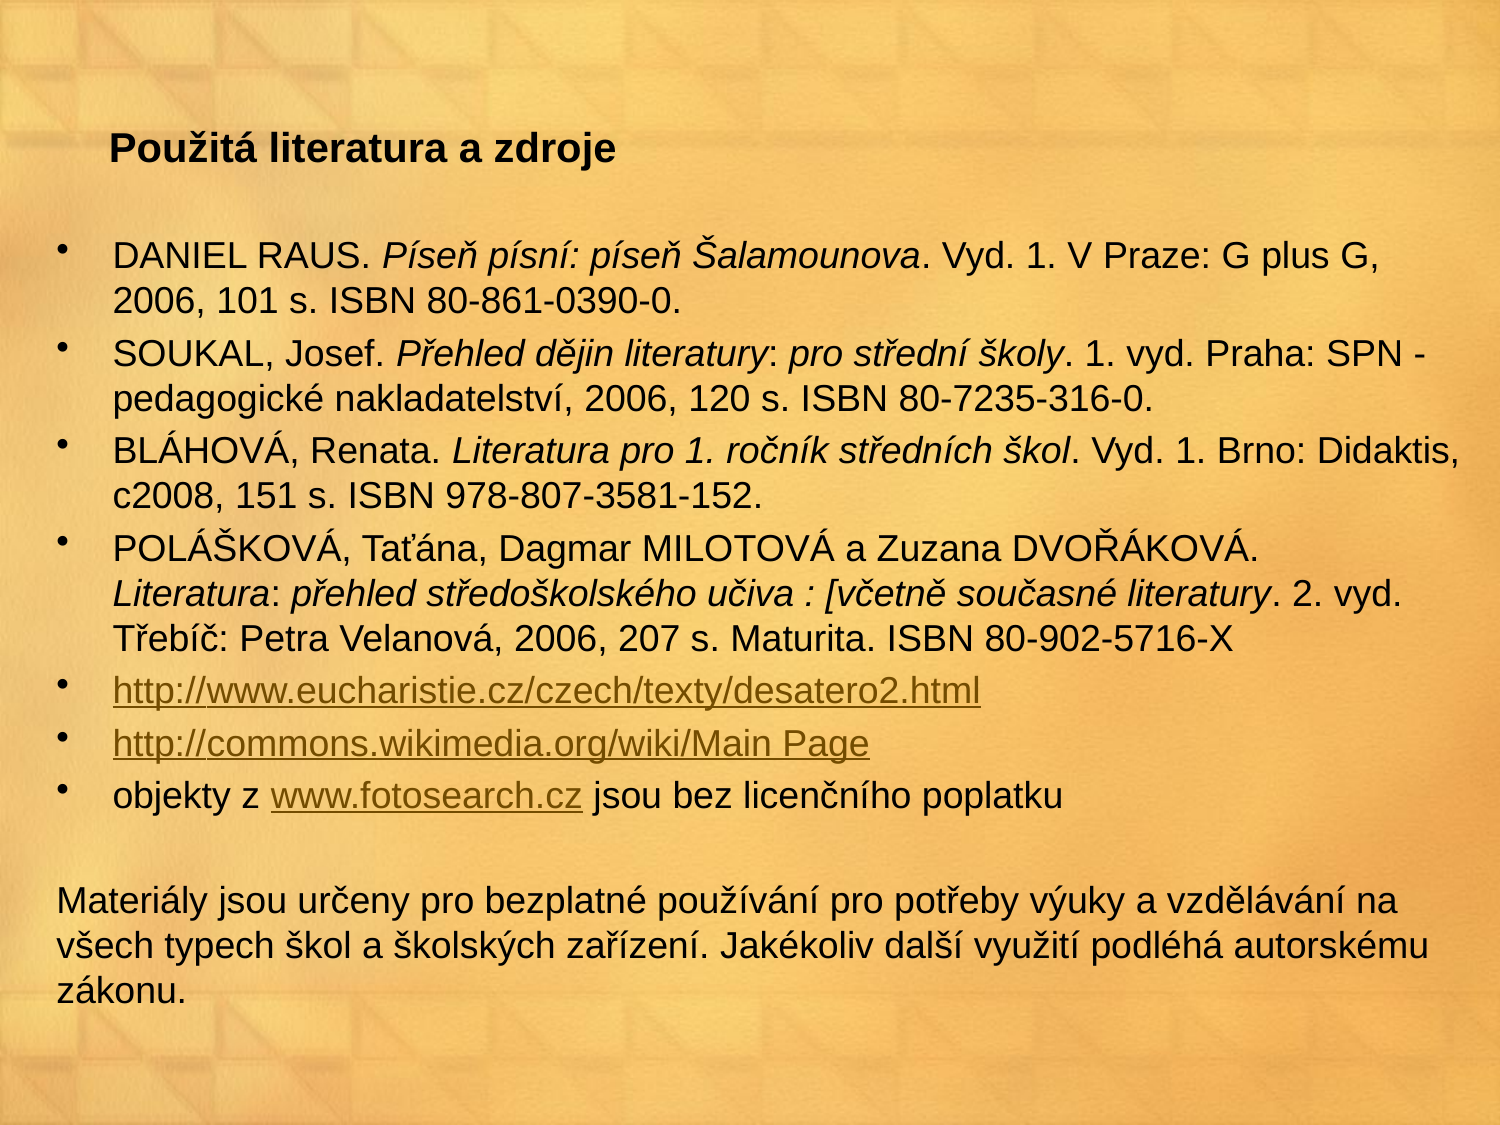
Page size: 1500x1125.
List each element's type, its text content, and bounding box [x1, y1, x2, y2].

picture [0, 0, 1500, 1125]
list Použitá literatura a zdroje DANIEL RAUS. Píseň písní: píseň Šalamounova. Vyd. 1. V Praze: G plus G, 2006, 101 s. ISBN 80-861-0390-0. SOUKAL, Josef. Přehled dějin literatury: pro střední školy. 1. vyd. Praha: SPN - pedagogické nakladatelství, 2006, 120 s. ISBN 80-7235-316-0. BLÁHOVÁ, Renata. Literatura pro 1. ročník středních škol. Vyd. 1. Brno: Didaktis, c2008, 151 s. ISBN 978-807-3581-152. POLÁŠKOVÁ, Taťána, Dagmar MILOTOVÁ a Zuzana DVOŘÁKOVÁ. Literatura: přehled středoškolského učiva : [včetně současné literatury. 2. vyd. Třebíč: Petra Velanová, 2006, 207 s. Maturita. ISBN 80-902-5716-X http://www.eucharistie.cz/czech/texty/desatero2.html http://commons.wikimedia.org/wiki/Main Page objekty z www.fotosearch.cz jsou bez licenčního poplatku Materiály jsou určeny pro bezplatné používání pro potřeby výuky a vzdělávání na všech typech škol a školských zařízení. Jakékoliv další využití podléhá autorskému zákonu. [41, 113, 1480, 1071]
